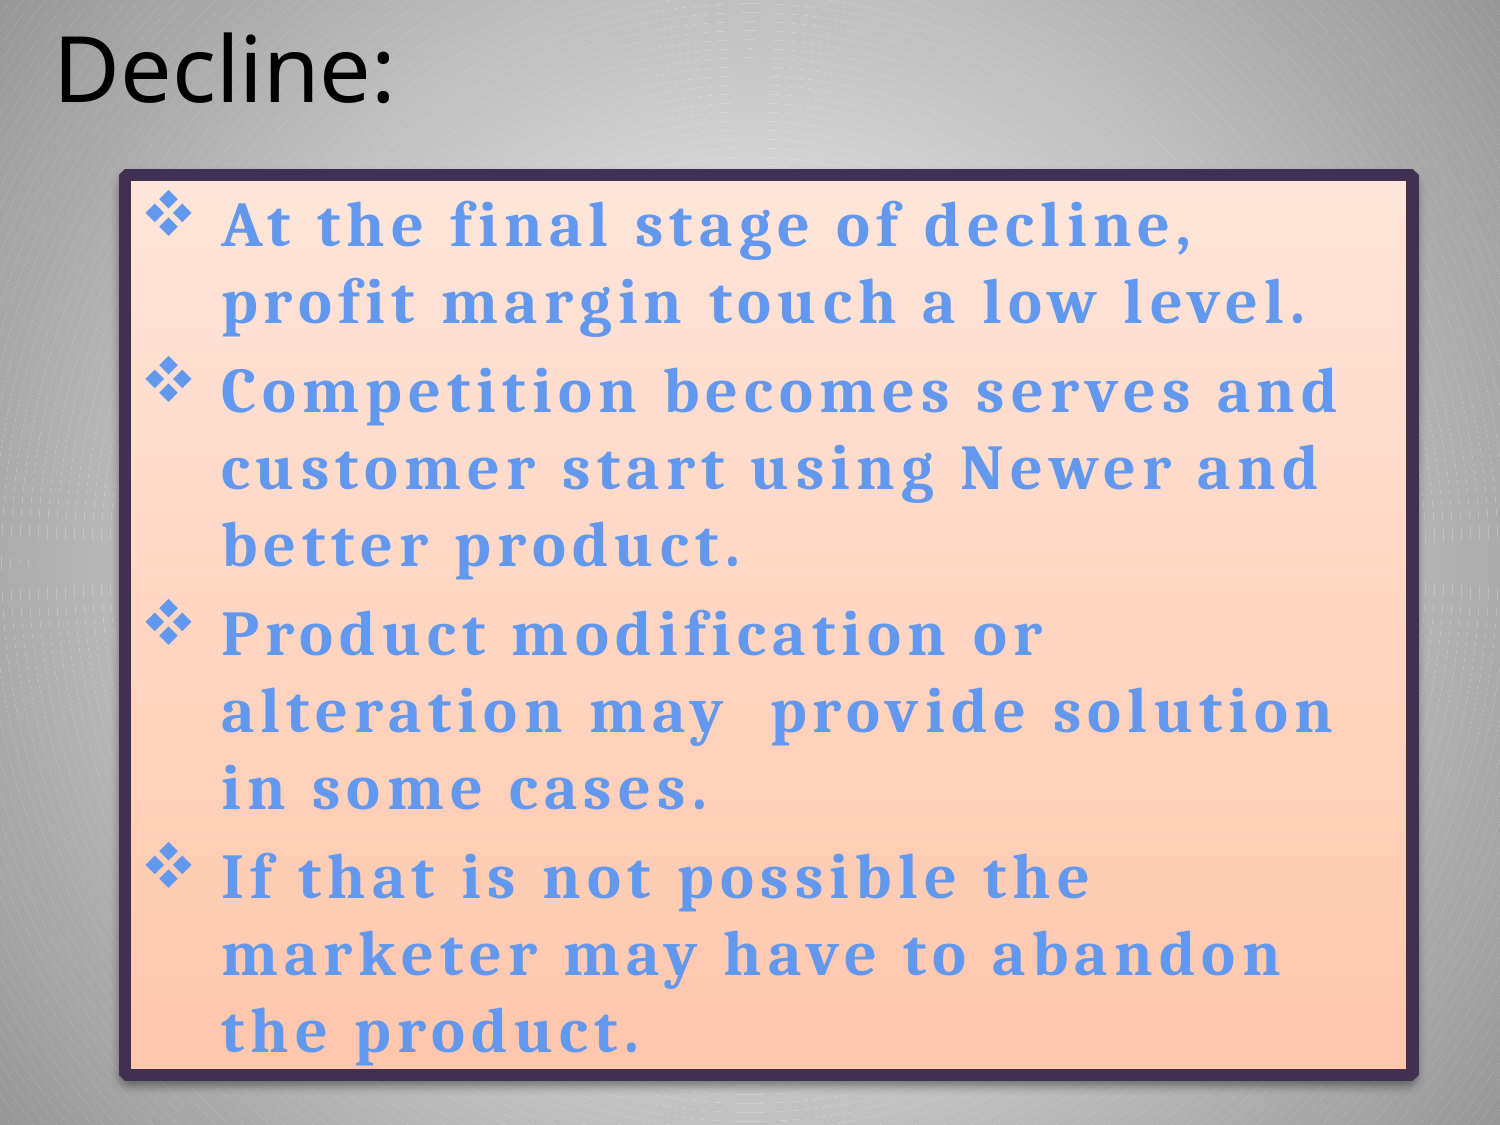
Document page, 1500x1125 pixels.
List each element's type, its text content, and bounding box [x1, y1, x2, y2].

title Decline: [0, 0, 863, 242]
subtitle At the final stage of decline, profit margin touch a low level. Competition becomes serves and customer start using Newer and better product. Product modification or alteration may provide solution in some cases. If that is not possible the marketer may have to abandon the product. [124, 174, 1413, 1076]
